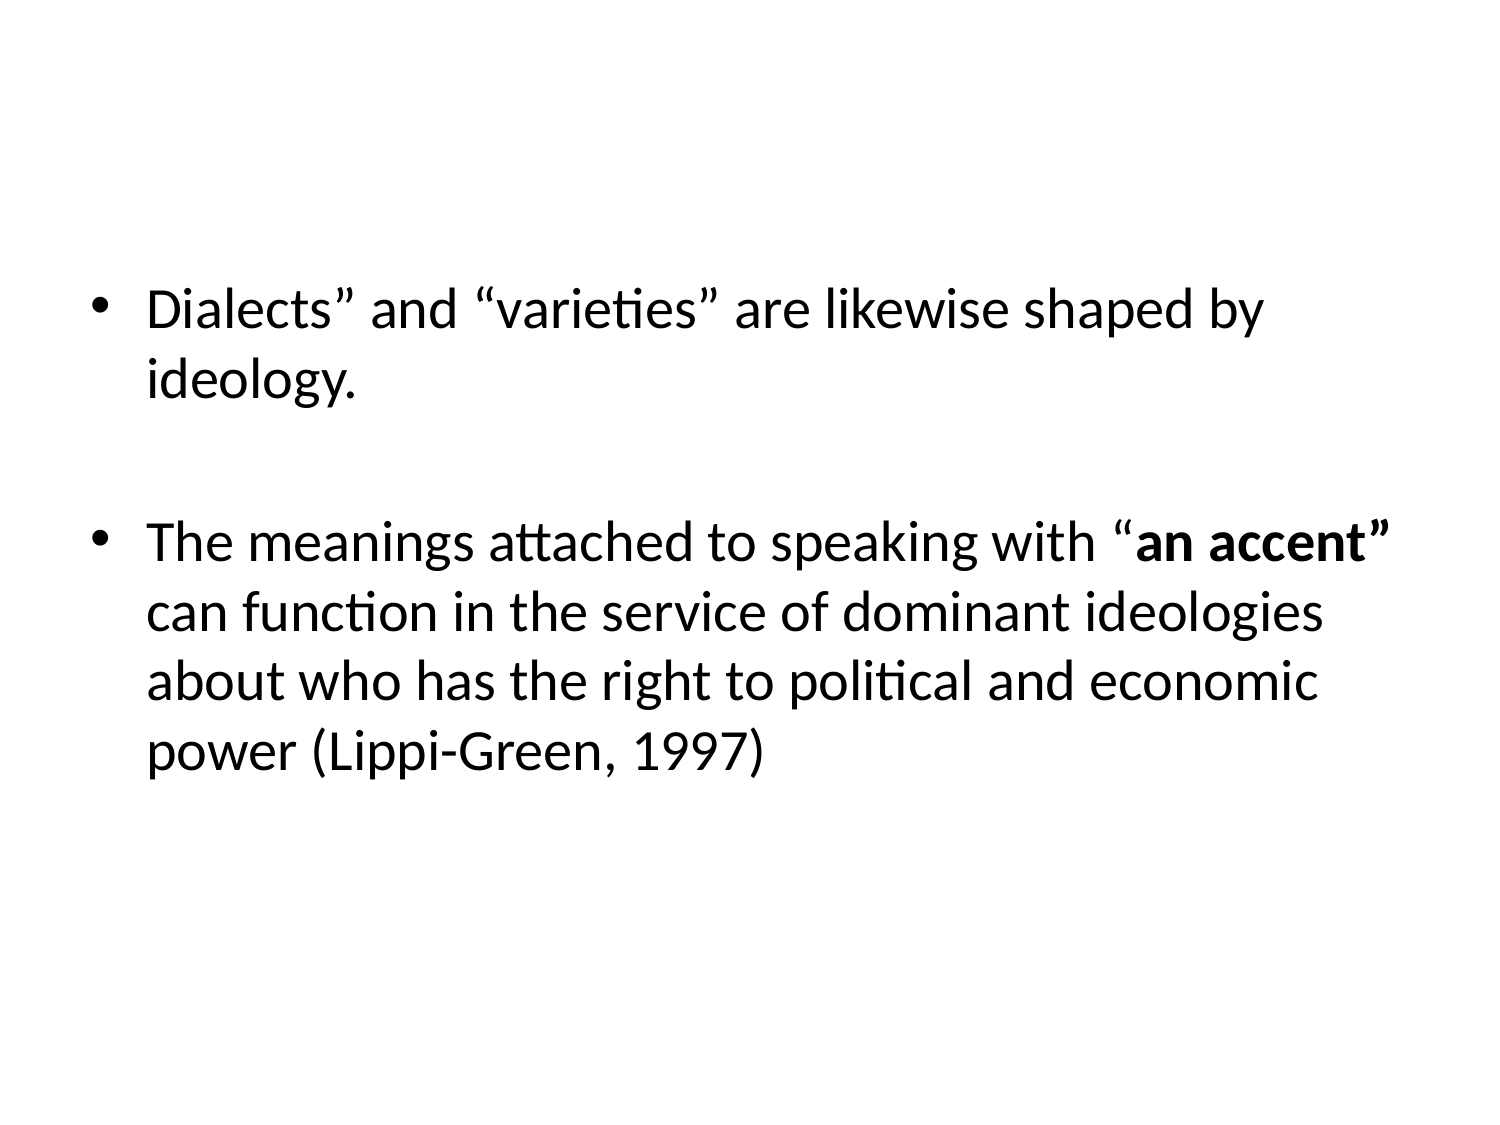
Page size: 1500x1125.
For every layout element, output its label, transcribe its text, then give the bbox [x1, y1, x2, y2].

list Dialects” and “varieties” are likewise shaped by ideology. The meanings attached to speaking with “an accent” can function in the service of dominant ideologies about who has the right to political and economic power (Lippi-Green, 1997) [75, 262, 1425, 1005]
